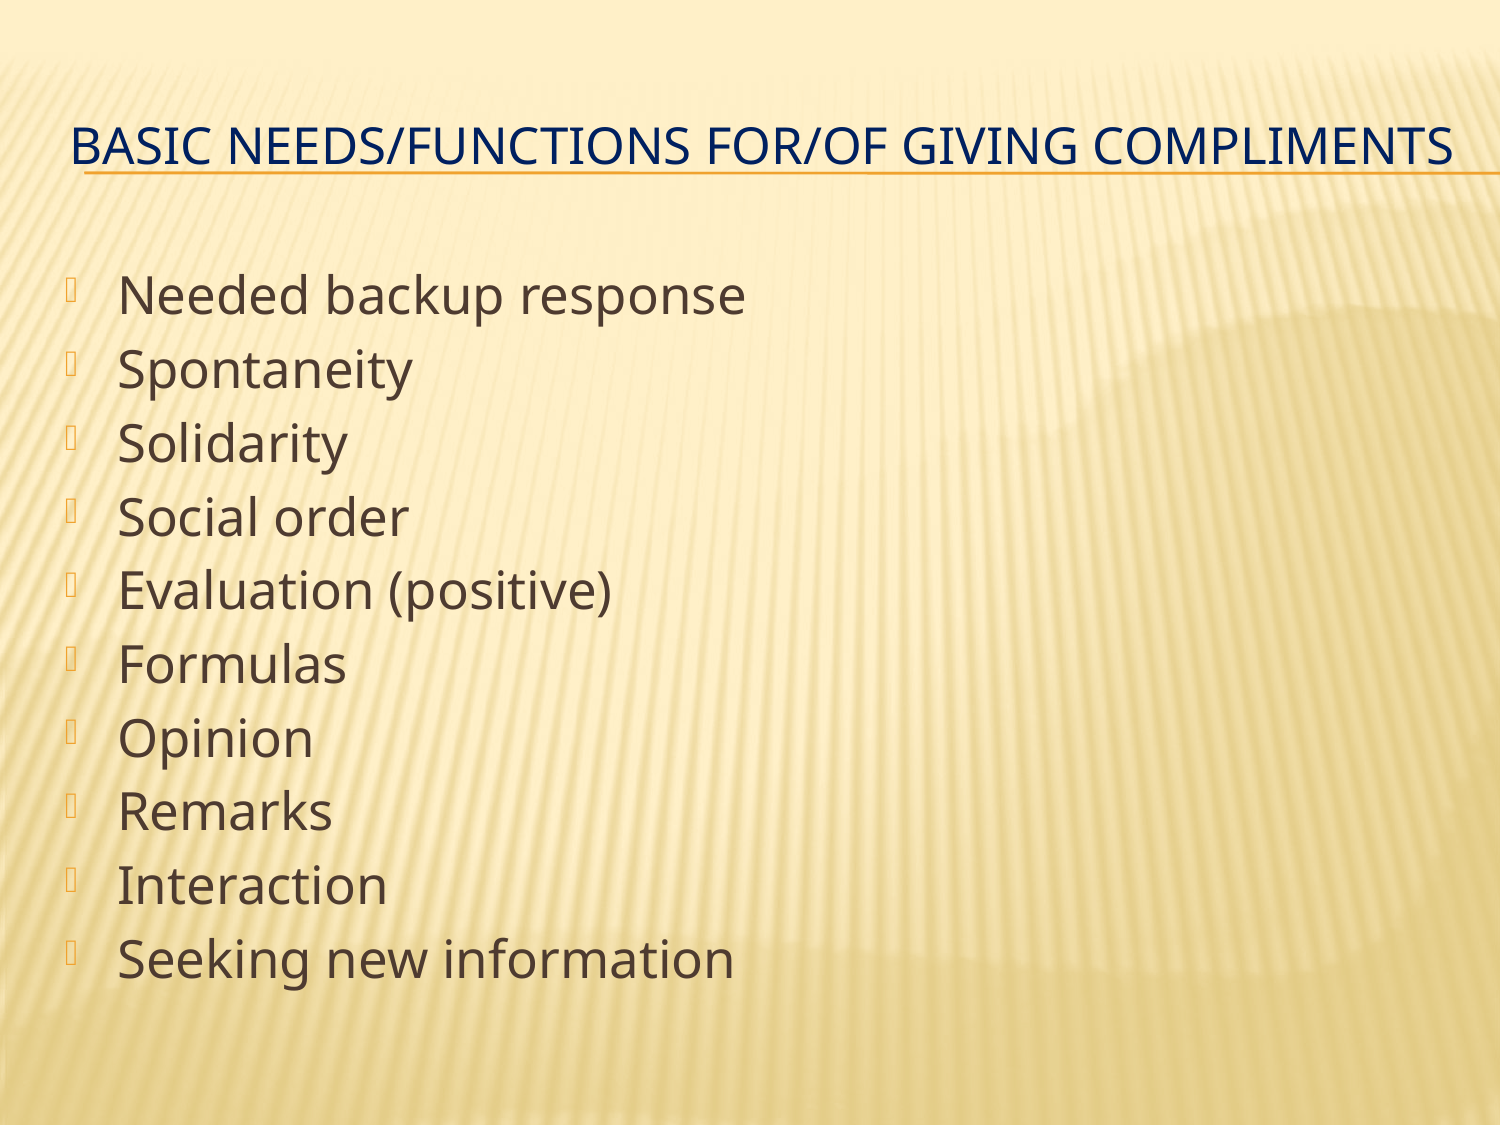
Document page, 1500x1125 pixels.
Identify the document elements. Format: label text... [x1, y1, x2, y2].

title Basic needs/functions for/of giving compliments [50, 75, 1475, 213]
list Needed backup response Spontaneity Solidarity Social order Evaluation (positive) Formulas Opinion Remarks Interaction Seeking new information [50, 254, 1475, 998]
